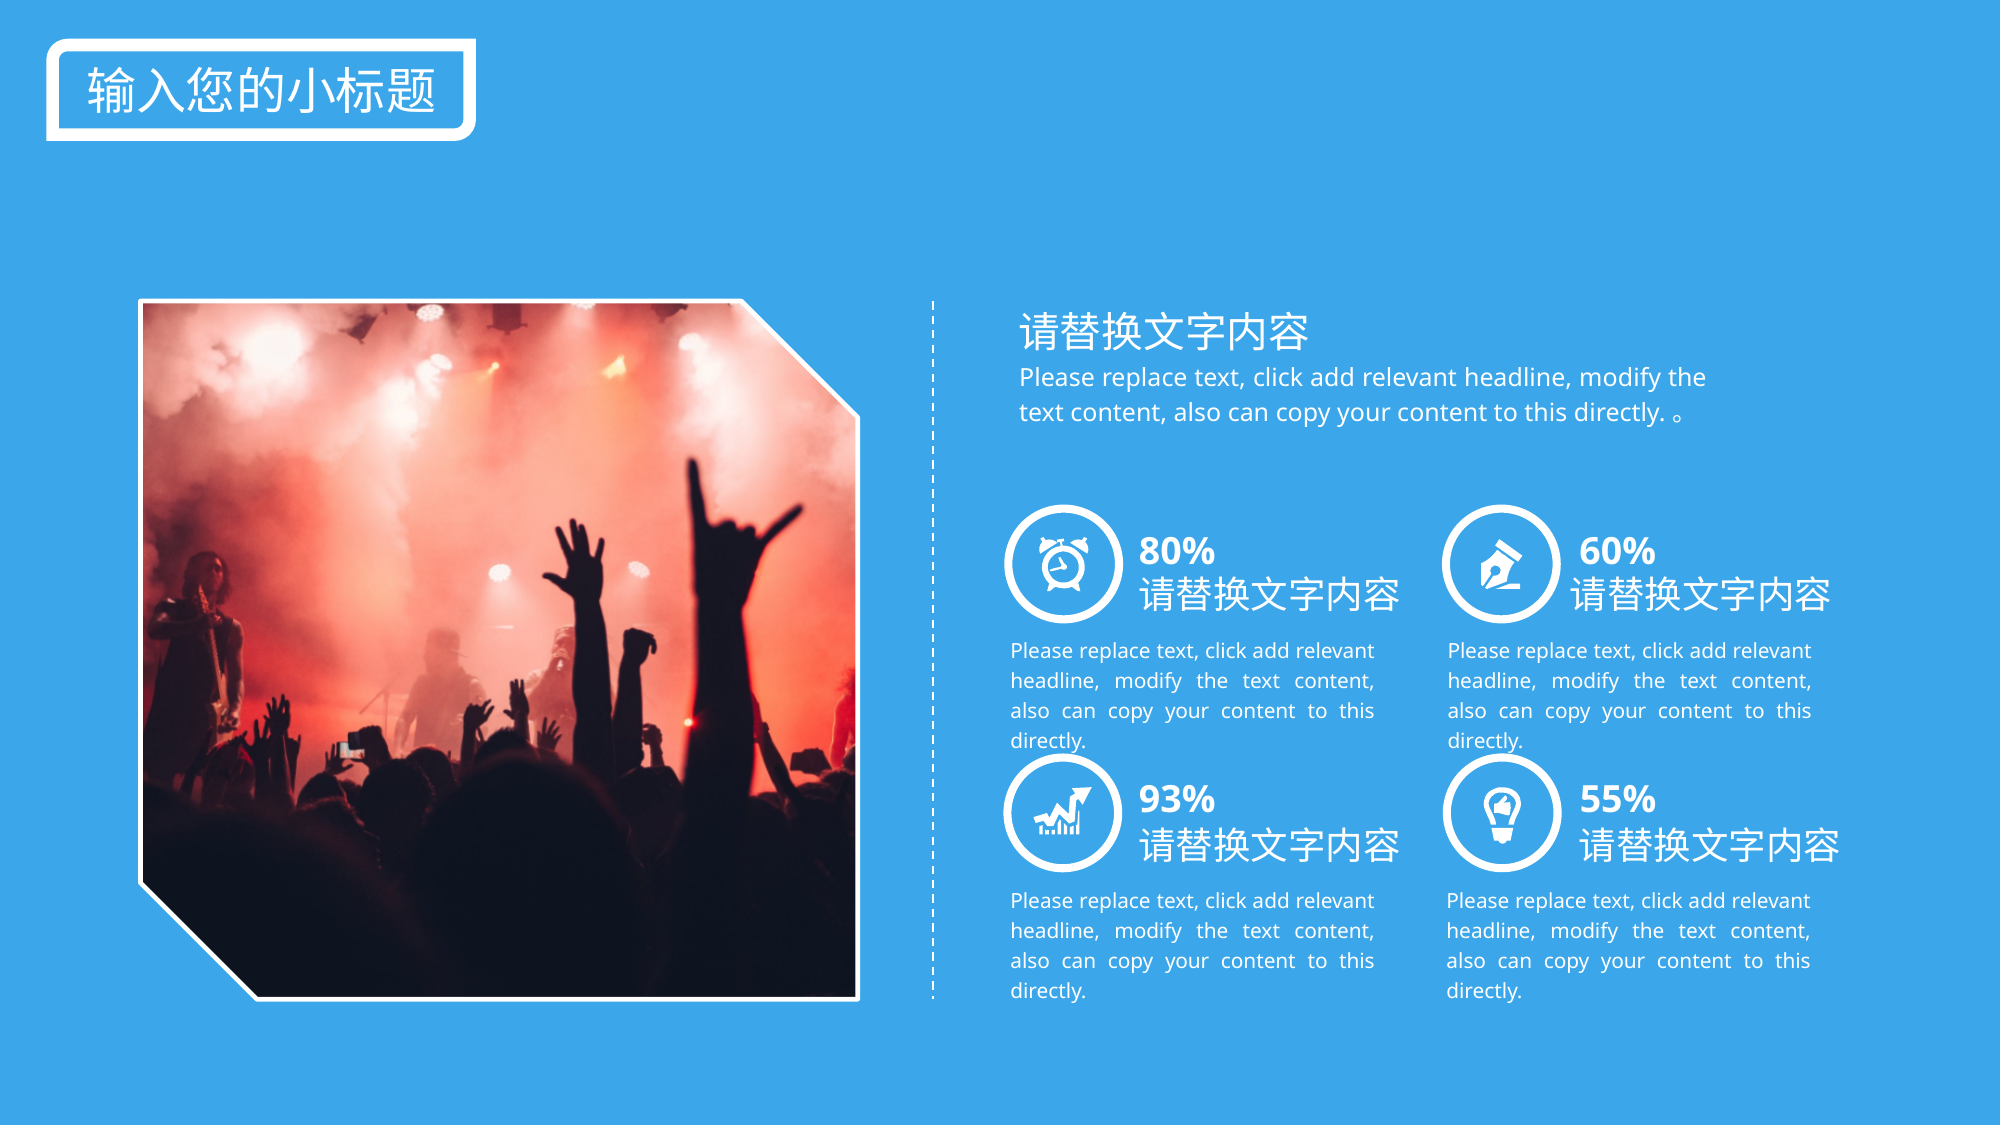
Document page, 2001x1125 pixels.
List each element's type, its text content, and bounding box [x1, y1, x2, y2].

text_box [1483, 787, 1521, 825]
text_box [1491, 827, 1514, 844]
text_box [1076, 810, 1080, 835]
text_box [1003, 503, 1124, 625]
text_box 55% [1565, 760, 1672, 828]
text_box Please replace text, click add relevant headline, modify the text content, also can copy your content to this directly.。 [1004, 347, 1723, 435]
text_box [1069, 825, 1074, 835]
text_box 请替换文字内容 [1554, 555, 1848, 624]
text_box [1070, 536, 1089, 554]
text_box [1481, 539, 1523, 589]
text_box Please replace text, click add relevant headline, modify the text content, also can copy your content to this directly. [995, 875, 1390, 1010]
text_box 请替换文字内容 [1123, 555, 1416, 624]
text_box [1441, 760, 1563, 874]
picture [140, 301, 858, 1000]
text_box [1039, 825, 1043, 835]
text_box 60% [1564, 510, 1672, 580]
text_box Please replace text, click add relevant headline, modify the text content, also can copy your content to this directly. [1432, 625, 1827, 760]
text_box [1039, 536, 1085, 592]
text_box 93% [1124, 760, 1231, 828]
text_box Please replace text, click add relevant headline, modify the text content, also can copy your content to this directly. [995, 625, 1390, 760]
text_box 80% [1124, 510, 1231, 580]
text_box [1033, 787, 1092, 827]
text_box Please replace text, click add relevant headline, modify the text content, also can copy your content to this directly. [1431, 875, 1826, 1010]
text_box [1063, 822, 1068, 835]
text_box [1002, 760, 1123, 874]
text_box 请替换文字内容 [1003, 288, 1326, 364]
text_box 请替换文字内容 [1564, 805, 1857, 875]
text_box [1057, 819, 1062, 835]
text_box 请替换文字内容 [1123, 805, 1416, 875]
text_box [1440, 503, 1562, 625]
text_box [51, 43, 471, 136]
